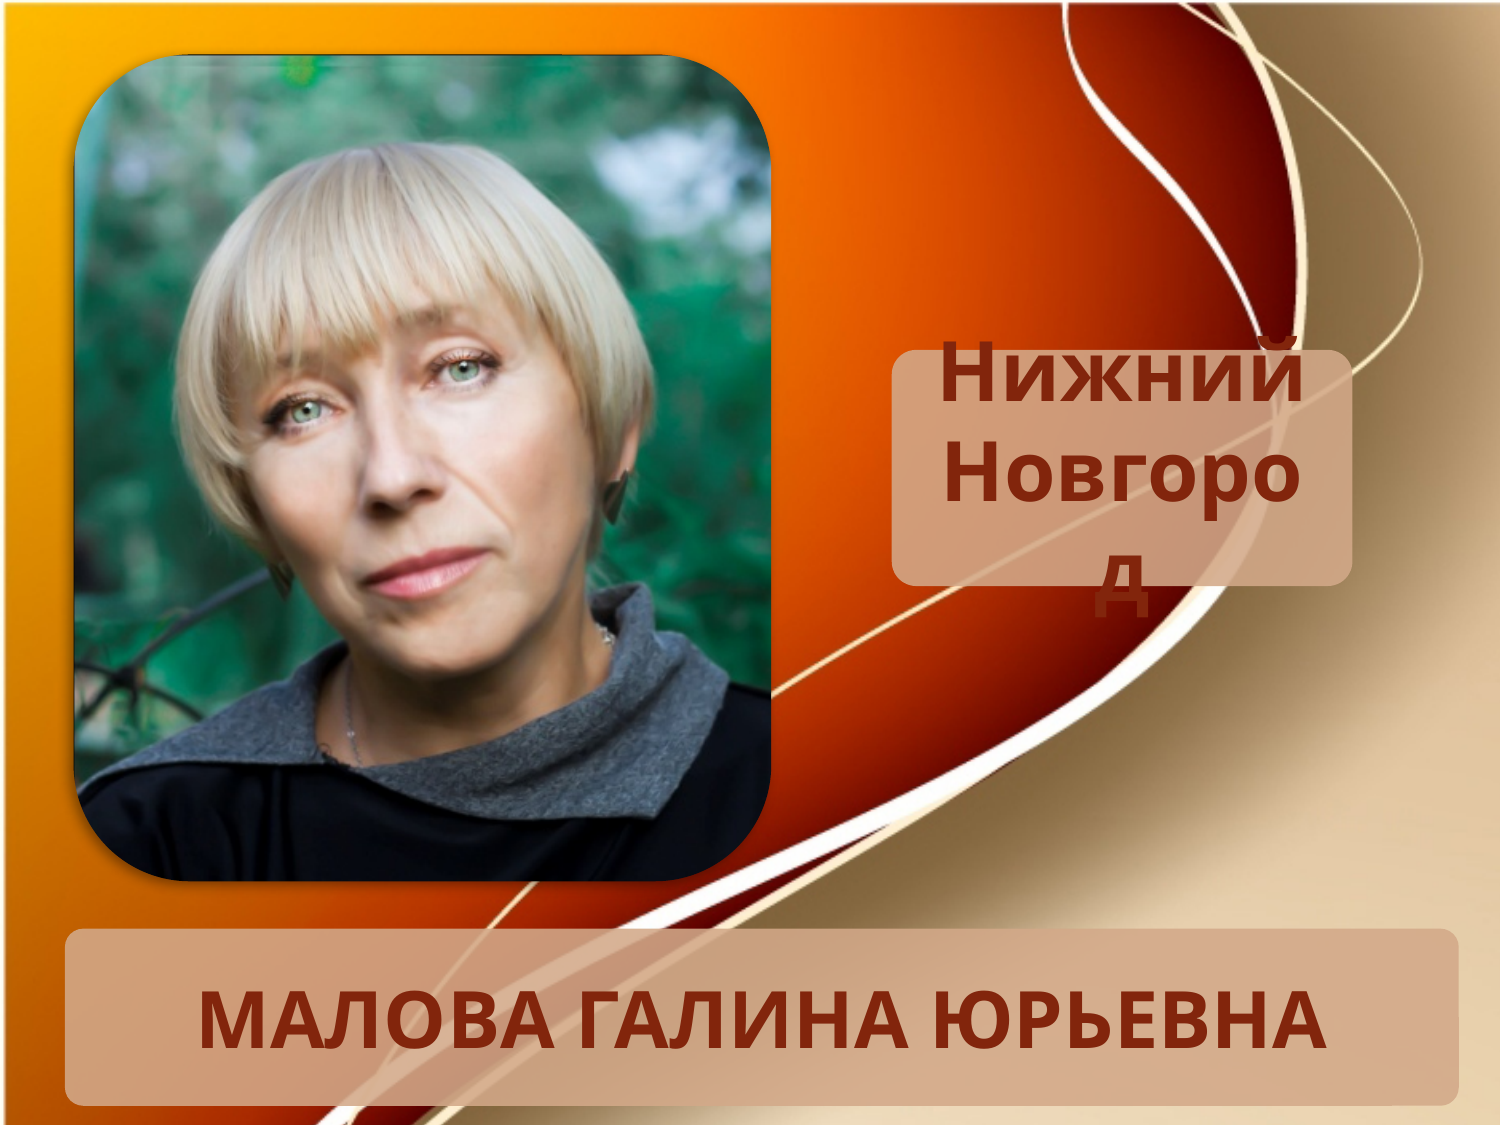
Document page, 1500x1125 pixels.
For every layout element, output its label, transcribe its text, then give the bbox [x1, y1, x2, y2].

picture [0, 0, 1500, 1125]
text_box МАЛОВА ГАЛИНА ЮРЬЕВНА [62, 926, 1461, 1108]
text_box Нижний Новгород [889, 347, 1355, 589]
